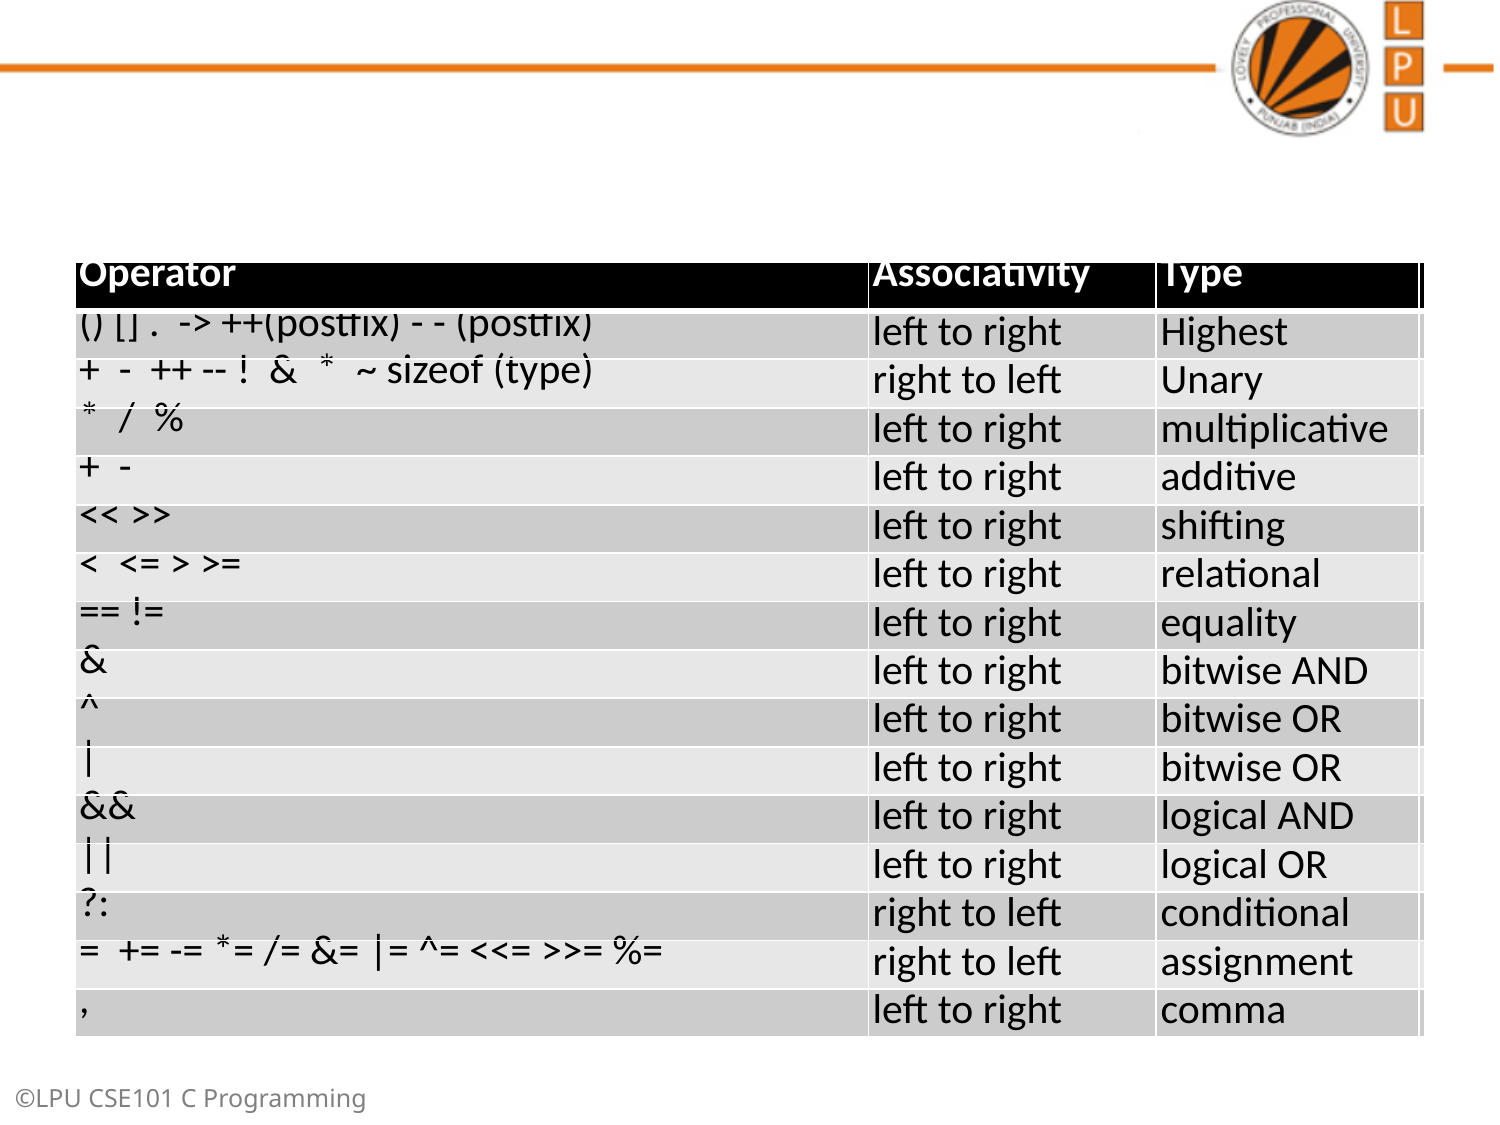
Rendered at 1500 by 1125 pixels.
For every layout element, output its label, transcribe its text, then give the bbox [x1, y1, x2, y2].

table_cell , [76, 990, 868, 1036]
table_cell [1420, 314, 1424, 358]
table_cell left to right [869, 602, 1155, 649]
table_cell [1420, 893, 1424, 940]
table_cell || [76, 844, 868, 891]
table_cell [1420, 554, 1424, 601]
table_cell [1420, 602, 1424, 649]
table_cell && [76, 796, 868, 843]
table_cell [1420, 409, 1424, 455]
table_cell left to right [869, 699, 1155, 746]
table_cell left to right [869, 506, 1155, 552]
table_cell logical AND [1157, 796, 1418, 843]
table_cell [1420, 506, 1424, 552]
table_cell * / % [76, 409, 868, 455]
table_cell [1420, 844, 1424, 891]
picture [0, 0, 1497, 155]
table_cell bitwise OR [1157, 699, 1418, 746]
table_cell left to right [869, 844, 1155, 891]
table_cell multiplicative [1157, 409, 1418, 455]
table_cell equality [1157, 602, 1418, 649]
table_cell == != [76, 602, 868, 649]
table_cell < <= > >= [76, 554, 868, 601]
table_cell << >> [76, 506, 868, 552]
table_cell + - ++ -- ! & * ~ sizeof (type) [76, 360, 868, 407]
table_cell left to right [869, 796, 1155, 843]
table_cell left to right [869, 990, 1155, 1036]
table_cell assignment [1157, 941, 1418, 988]
table_header [1420, 263, 1424, 308]
table_cell left to right [869, 409, 1155, 455]
table_cell Unary [1157, 360, 1418, 407]
table_cell right to left [869, 941, 1155, 988]
table_cell left to right [869, 457, 1155, 504]
table_cell [1420, 941, 1424, 988]
table_cell [1420, 651, 1424, 697]
table_header Type [1157, 263, 1418, 308]
table_cell [1420, 748, 1424, 794]
table_cell relational [1157, 554, 1418, 601]
table_cell [1420, 457, 1424, 504]
table_cell comma [1157, 990, 1418, 1036]
table_cell & [76, 651, 868, 697]
table_cell ^ [76, 699, 868, 746]
table_cell [1420, 699, 1424, 746]
table_cell additive [1157, 457, 1418, 504]
table_header Operator [76, 263, 868, 308]
table_cell Highest [1157, 314, 1418, 358]
table_cell + - [76, 457, 868, 504]
table_cell left to right [869, 748, 1155, 794]
table_cell [1420, 990, 1424, 1036]
table_cell conditional [1157, 893, 1418, 940]
table_cell left to right [869, 314, 1155, 358]
table_cell | [76, 748, 868, 794]
table_cell shifting [1157, 506, 1418, 552]
table_cell logical OR [1157, 844, 1418, 891]
table_cell ?: [76, 893, 868, 940]
table_cell () [] . -> ++(postfix) - - (postfix) [76, 314, 868, 358]
table_cell [1420, 796, 1424, 843]
table_header Associativity [869, 263, 1155, 308]
table_cell left to right [869, 651, 1155, 697]
table_cell = += -= *= /= &= |= ^= <<= >>= %= [76, 941, 868, 988]
table_cell [1420, 360, 1424, 407]
table_cell right to left [869, 893, 1155, 940]
table_cell bitwise AND [1157, 651, 1418, 697]
table_cell bitwise OR [1157, 748, 1418, 794]
table_cell left to right [869, 554, 1155, 601]
table_cell right to left [869, 360, 1155, 407]
